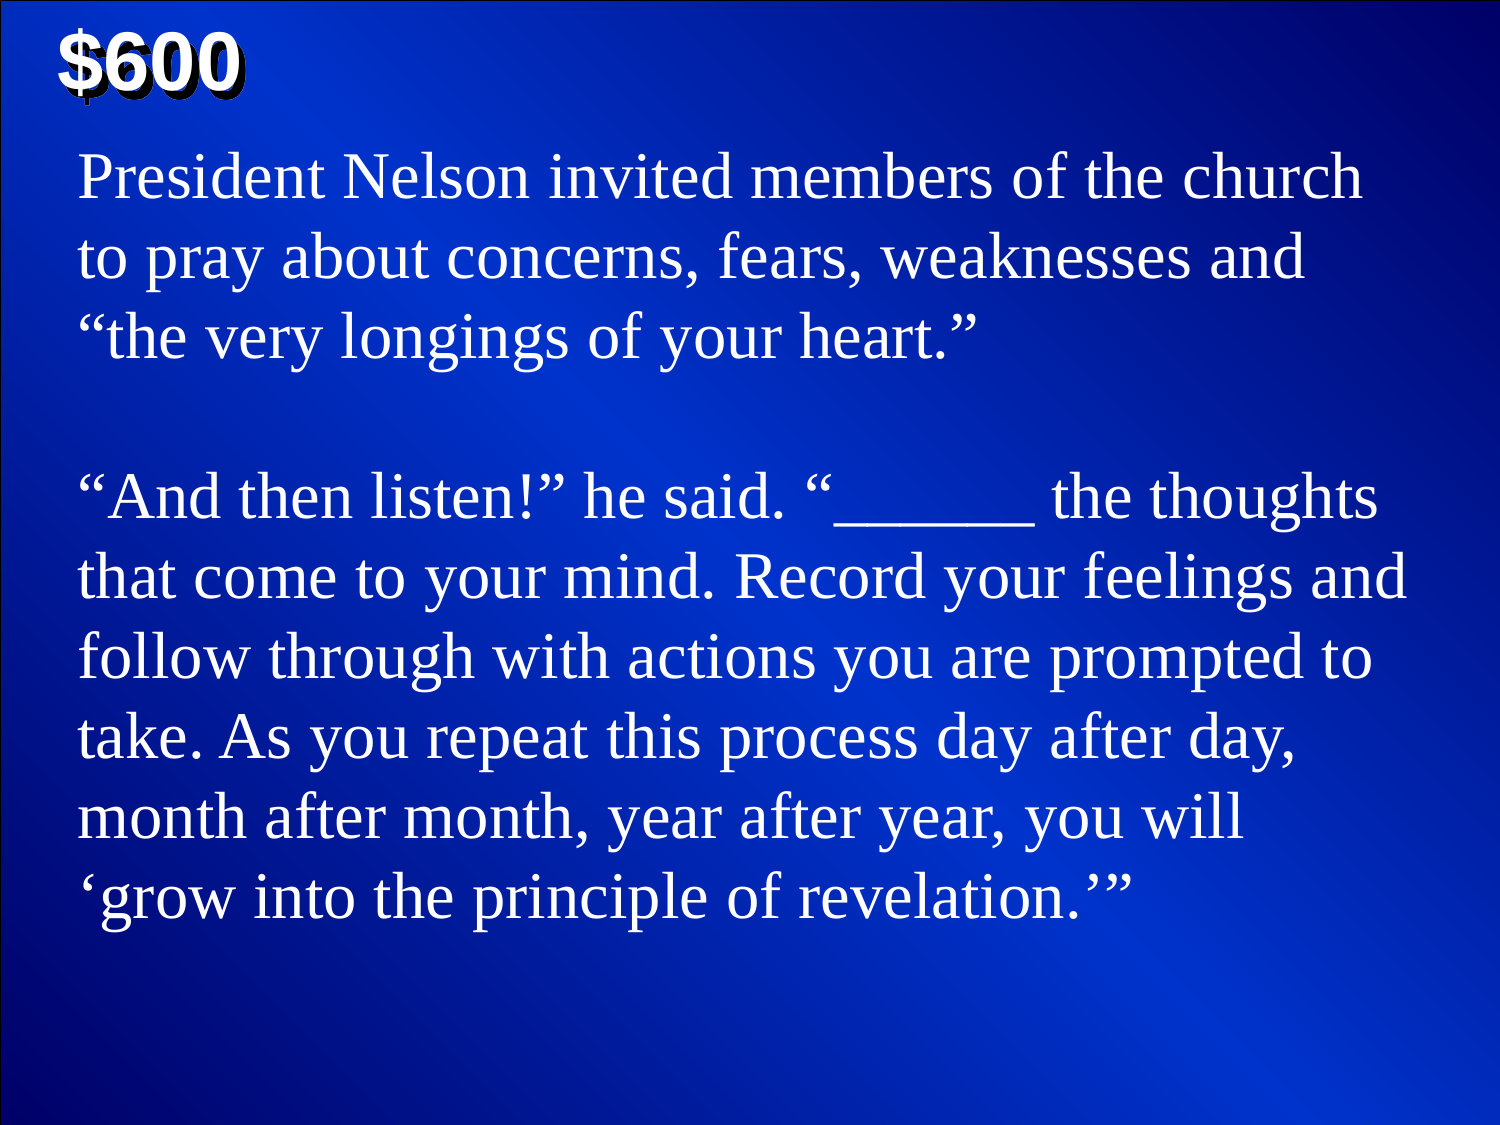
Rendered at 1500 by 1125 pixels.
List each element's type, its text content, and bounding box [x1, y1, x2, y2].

text_box [0, 0, 1500, 1125]
text_box $600 [0, 0, 300, 115]
text_box President Nelson invited members of the church to pray about concerns, fears, weaknesses and “the very longings of your heart.” “And then listen!” he said. “______ the thoughts that come to your mind. Record your feelings and follow through with actions you are prompted to take. As you repeat this process day after day, month after month, year after year, you will ‘grow into the principle of revelation.’” [62, 124, 1438, 940]
